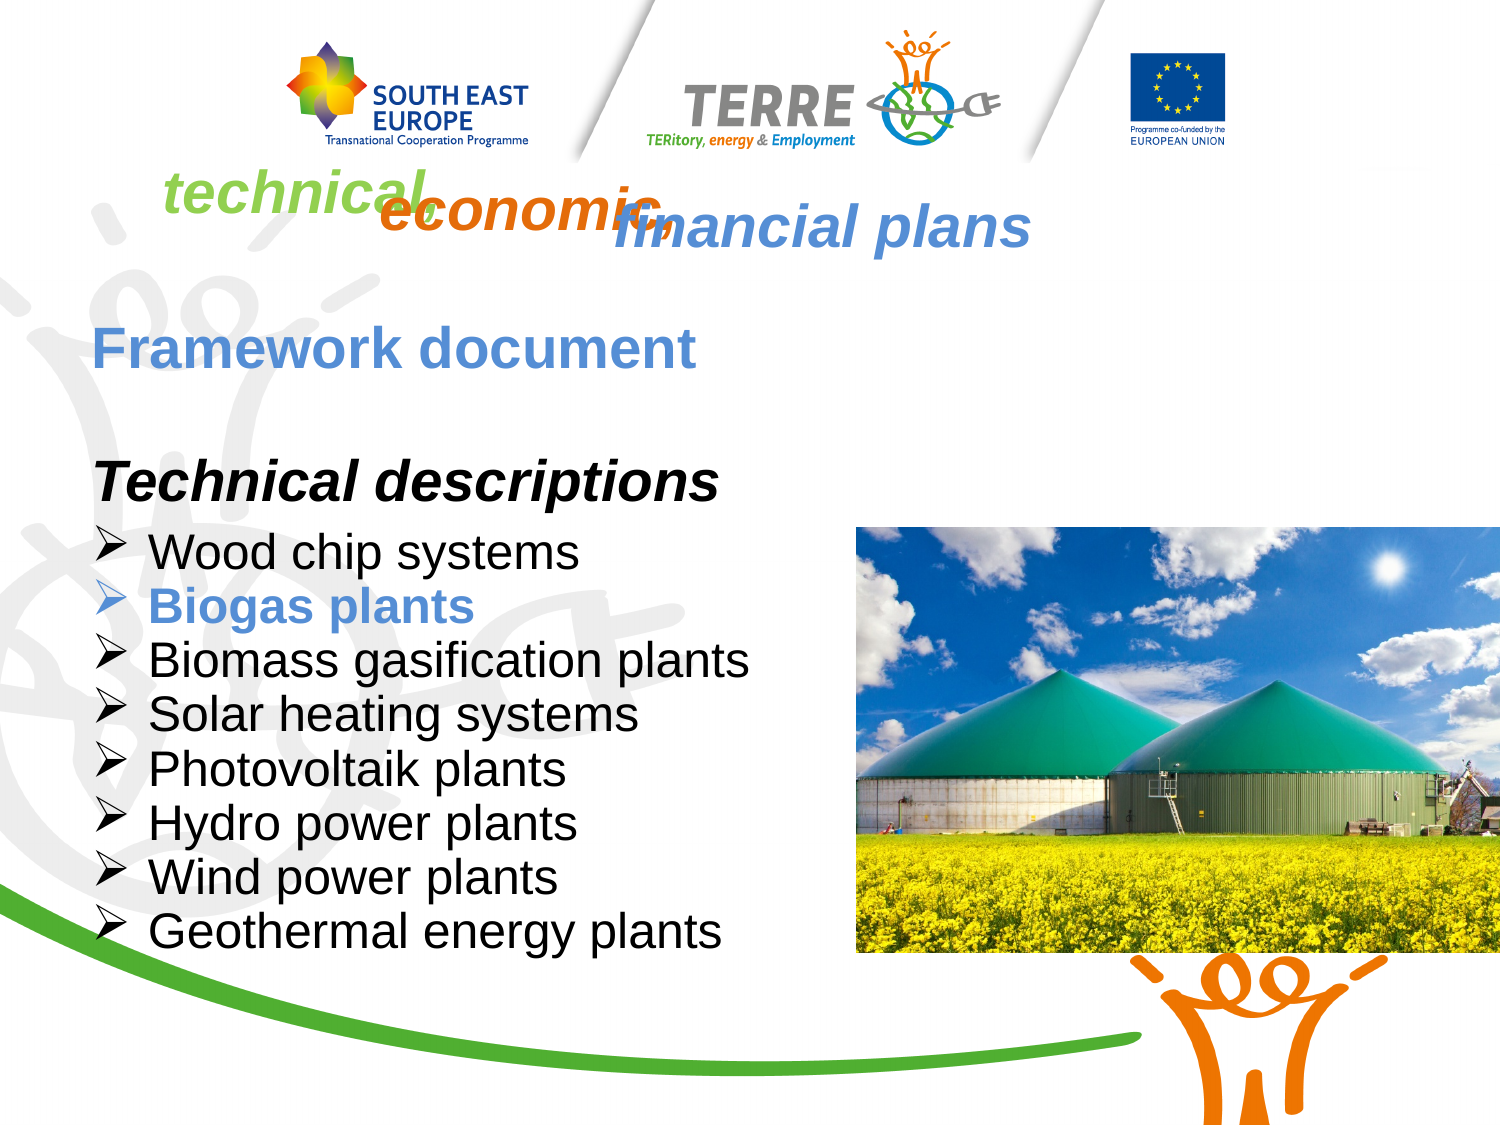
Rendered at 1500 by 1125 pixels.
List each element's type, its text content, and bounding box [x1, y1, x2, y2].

picture [0, 0, 1500, 1125]
list Framework document Technical descriptions Wood chip systems Biogas plants Biomass gasification plants Solar heating systems Photovoltaik plants Hydro power plants Wind power plants Geothermal energy plants [76, 302, 1427, 1046]
text_box technical, economic, financial plans [147, 172, 1223, 279]
